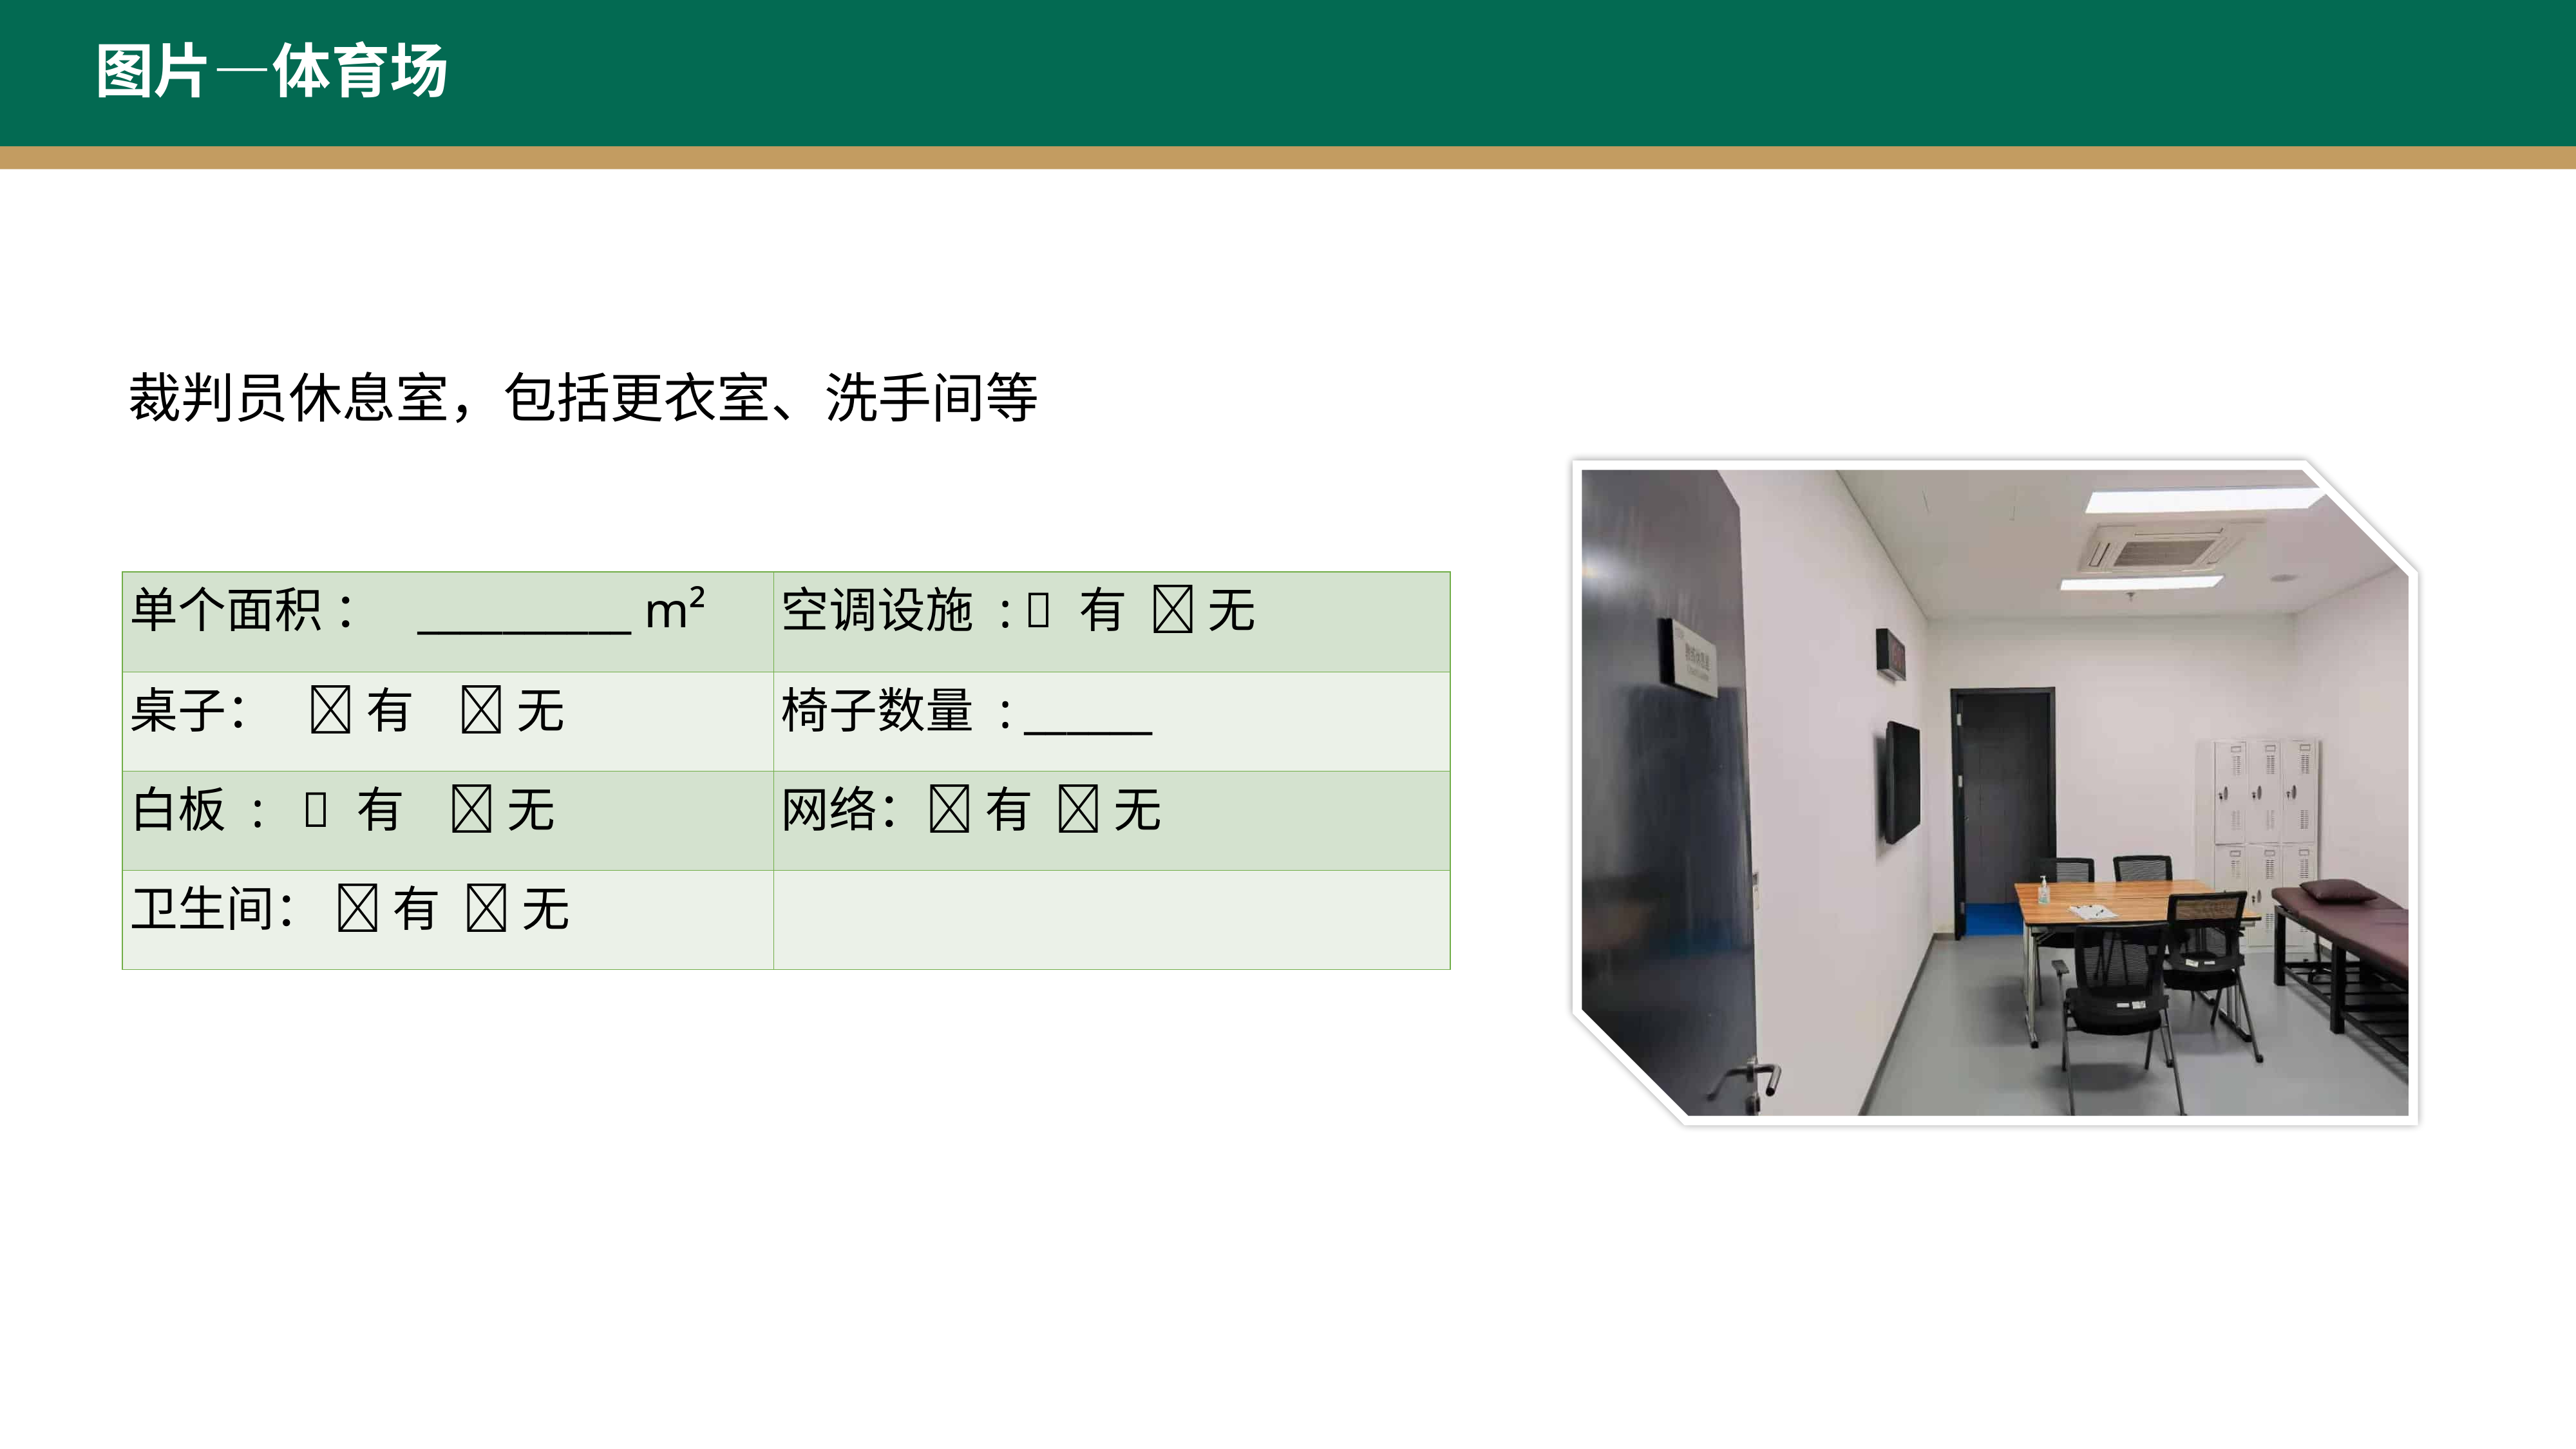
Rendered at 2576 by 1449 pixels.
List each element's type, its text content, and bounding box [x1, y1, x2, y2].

table_cell 白板 :  有  无 [123, 772, 773, 870]
table_cell [774, 871, 1450, 969]
table_header 空调设施 :  有  无 [774, 573, 1450, 672]
table_cell 卫生间：  有  无 [123, 871, 773, 969]
table_cell 网络： 有  无 [774, 772, 1450, 870]
text_box 裁判员休息室，包括更衣室、洗手间等 [122, 359, 1381, 434]
table_cell 椅子数量 : ______ [774, 672, 1450, 771]
text_box 图片—体育场 [85, 28, 717, 109]
table_cell 桌子：  有  无 [123, 672, 773, 771]
picture [1577, 465, 2414, 1121]
table_header 单个面积 ： __________ m² [123, 573, 773, 672]
